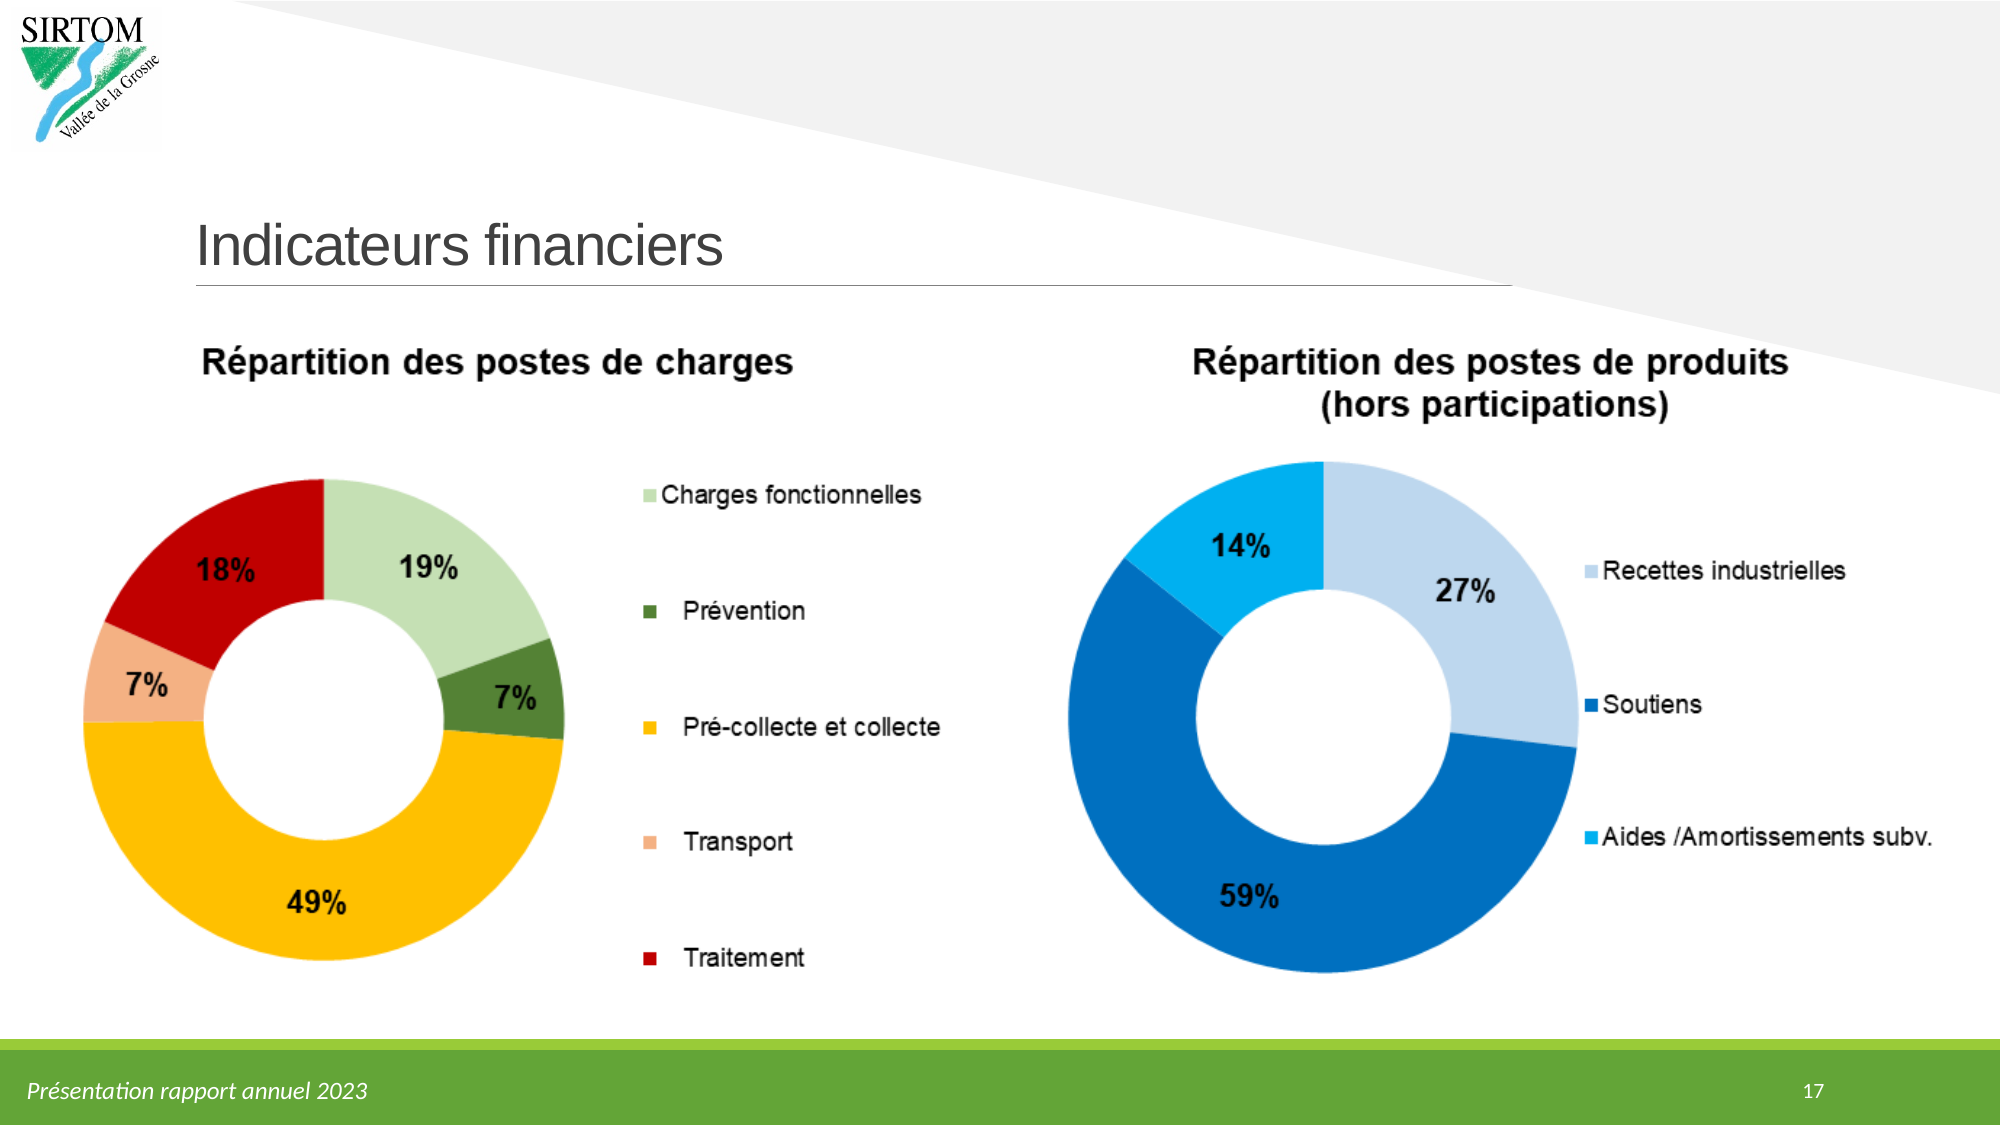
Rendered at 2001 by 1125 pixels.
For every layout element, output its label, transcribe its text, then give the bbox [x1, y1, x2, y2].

text_box Présentation rapport annuel 2023 [11, 1066, 459, 1112]
slide_number 17 [1624, 1059, 1840, 1120]
title Indicateurs financiers [180, 47, 1830, 285]
text_box [231, 0, 2000, 396]
picture [1040, 330, 1955, 1005]
picture [11, 6, 162, 154]
picture [60, 330, 960, 988]
